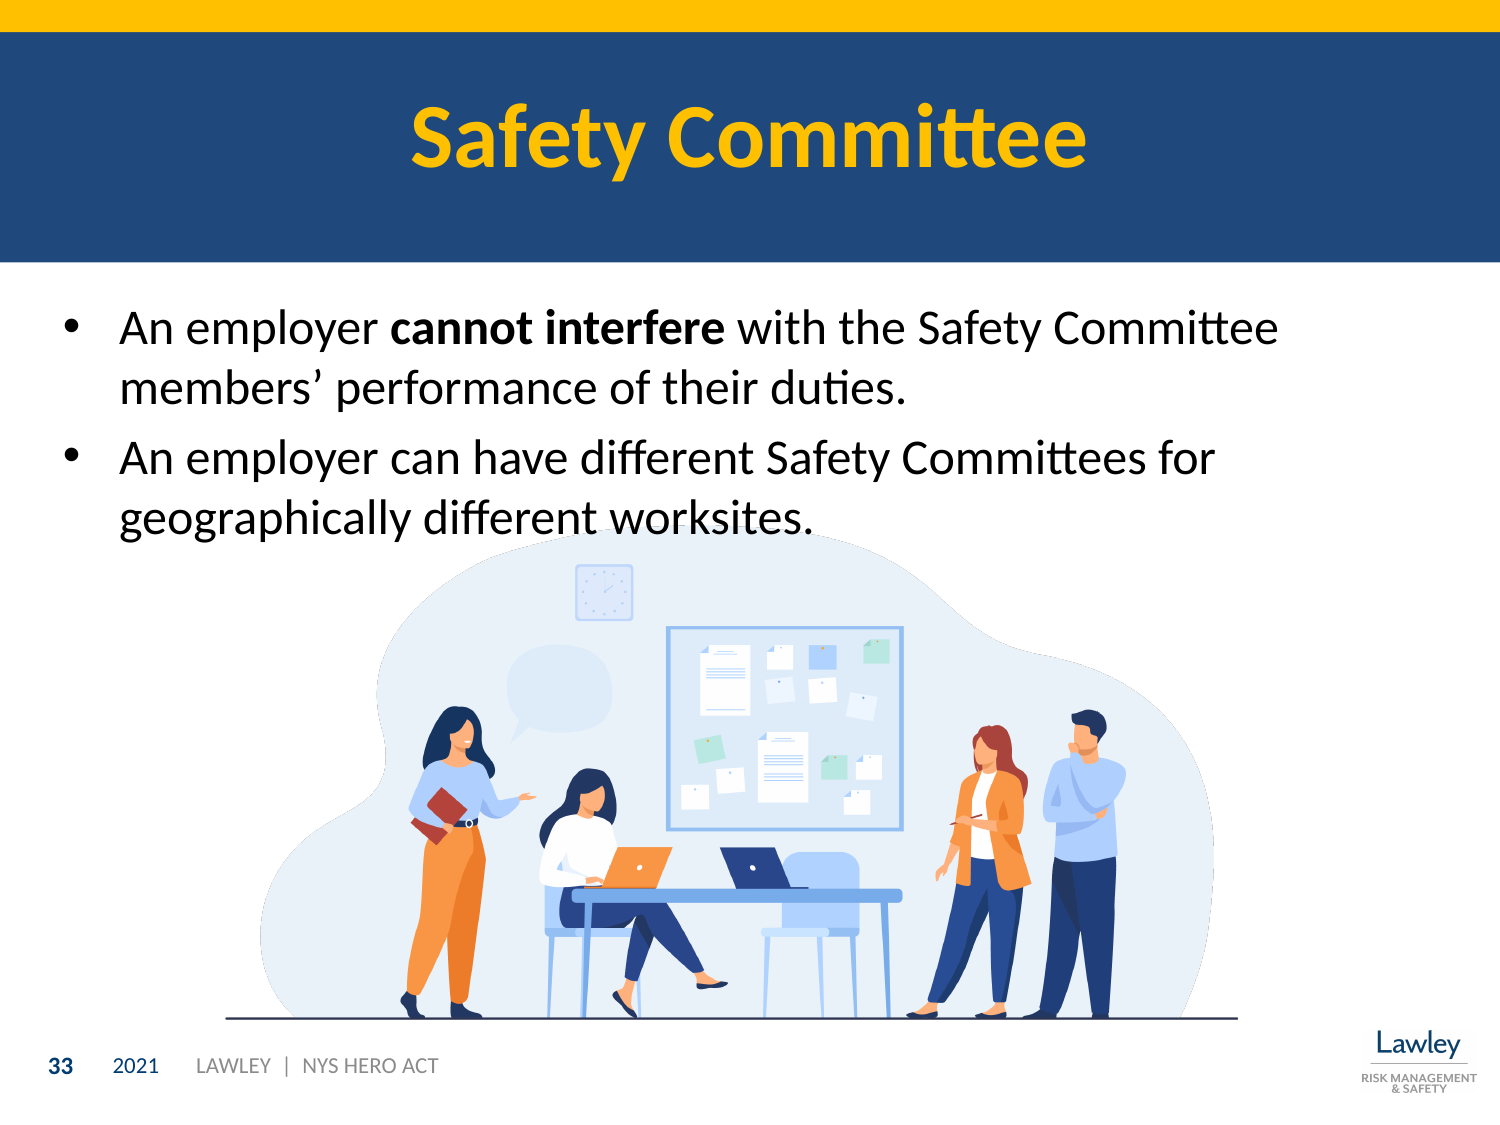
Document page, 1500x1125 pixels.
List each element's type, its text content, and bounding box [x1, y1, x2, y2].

picture [1362, 1030, 1477, 1094]
list An employer cannot interfere with the Safety Committee members’ performance of their duties. An employer can have different Safety Committees for geographically different worksites. [48, 287, 1500, 1063]
text_box 33 [47, 1030, 121, 1099]
text_box Safety Committee [0, 34, 1500, 265]
picture [224, 525, 1238, 1020]
text_box [0, 0, 1500, 34]
text_box 2021 LAWLEY | NYS HERO ACT [121, 1063, 772, 1099]
